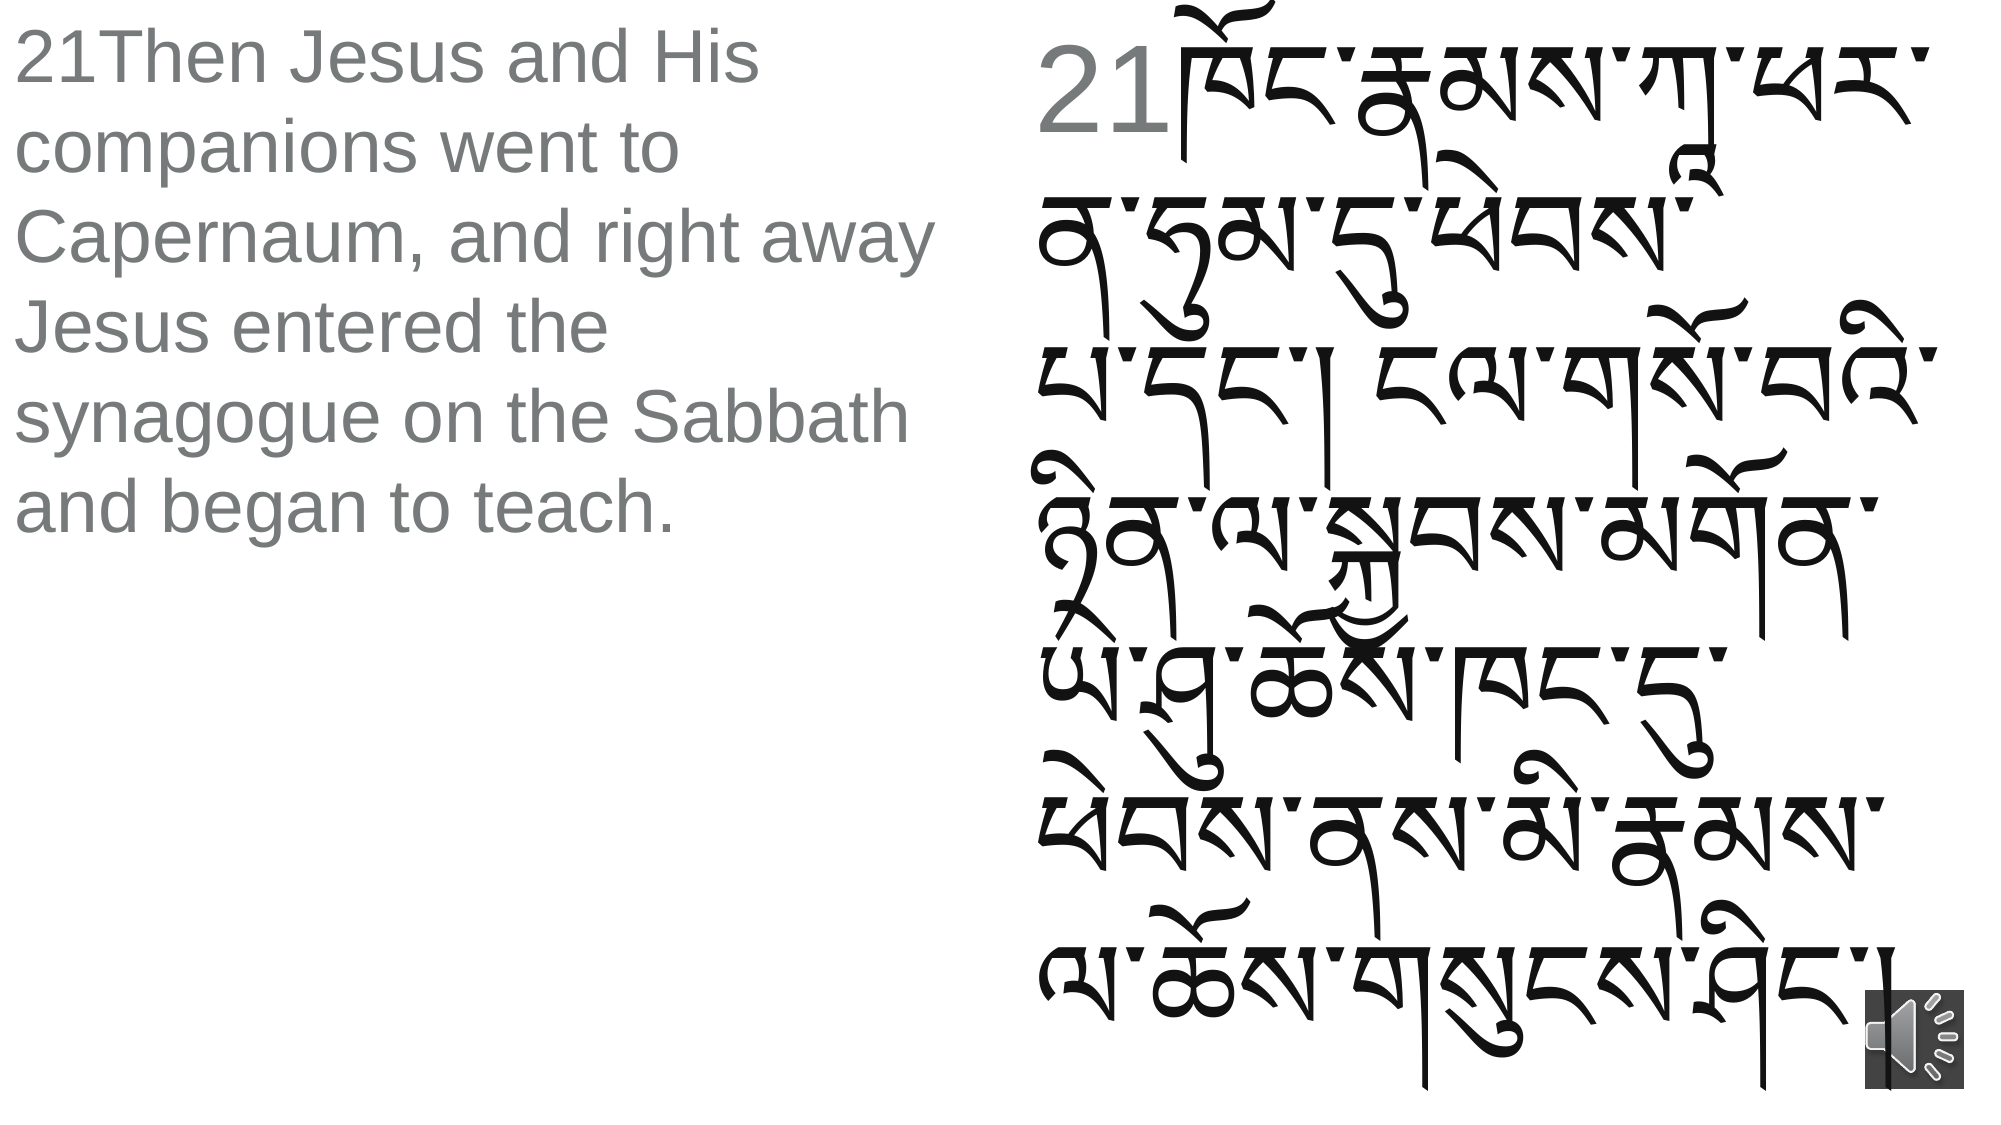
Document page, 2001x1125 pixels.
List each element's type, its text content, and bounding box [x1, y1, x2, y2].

text_box 21Then Jesus and His companions went to Capernaum, and right away Jesus entered the synagogue on the Sabbath and began to teach. [0, 0, 981, 1125]
text_box 21ཁོང་རྣམས་ཀཱ་ཕར་ན་ཧུམ་དུ་ཕེབས་པ༌དང༌། ངལ་གསོ་བའི་ཉིན་ལ་སྐྱབས་མགོན་ཡེ་ཤུ་ཆོས་ཁང་དུ་ཕེབས་ནས་མི་རྣམས་ལ་ཆོས་གསུངས་ཤིང་། [1019, 0, 2000, 1125]
picture [1864, 989, 1965, 1090]
